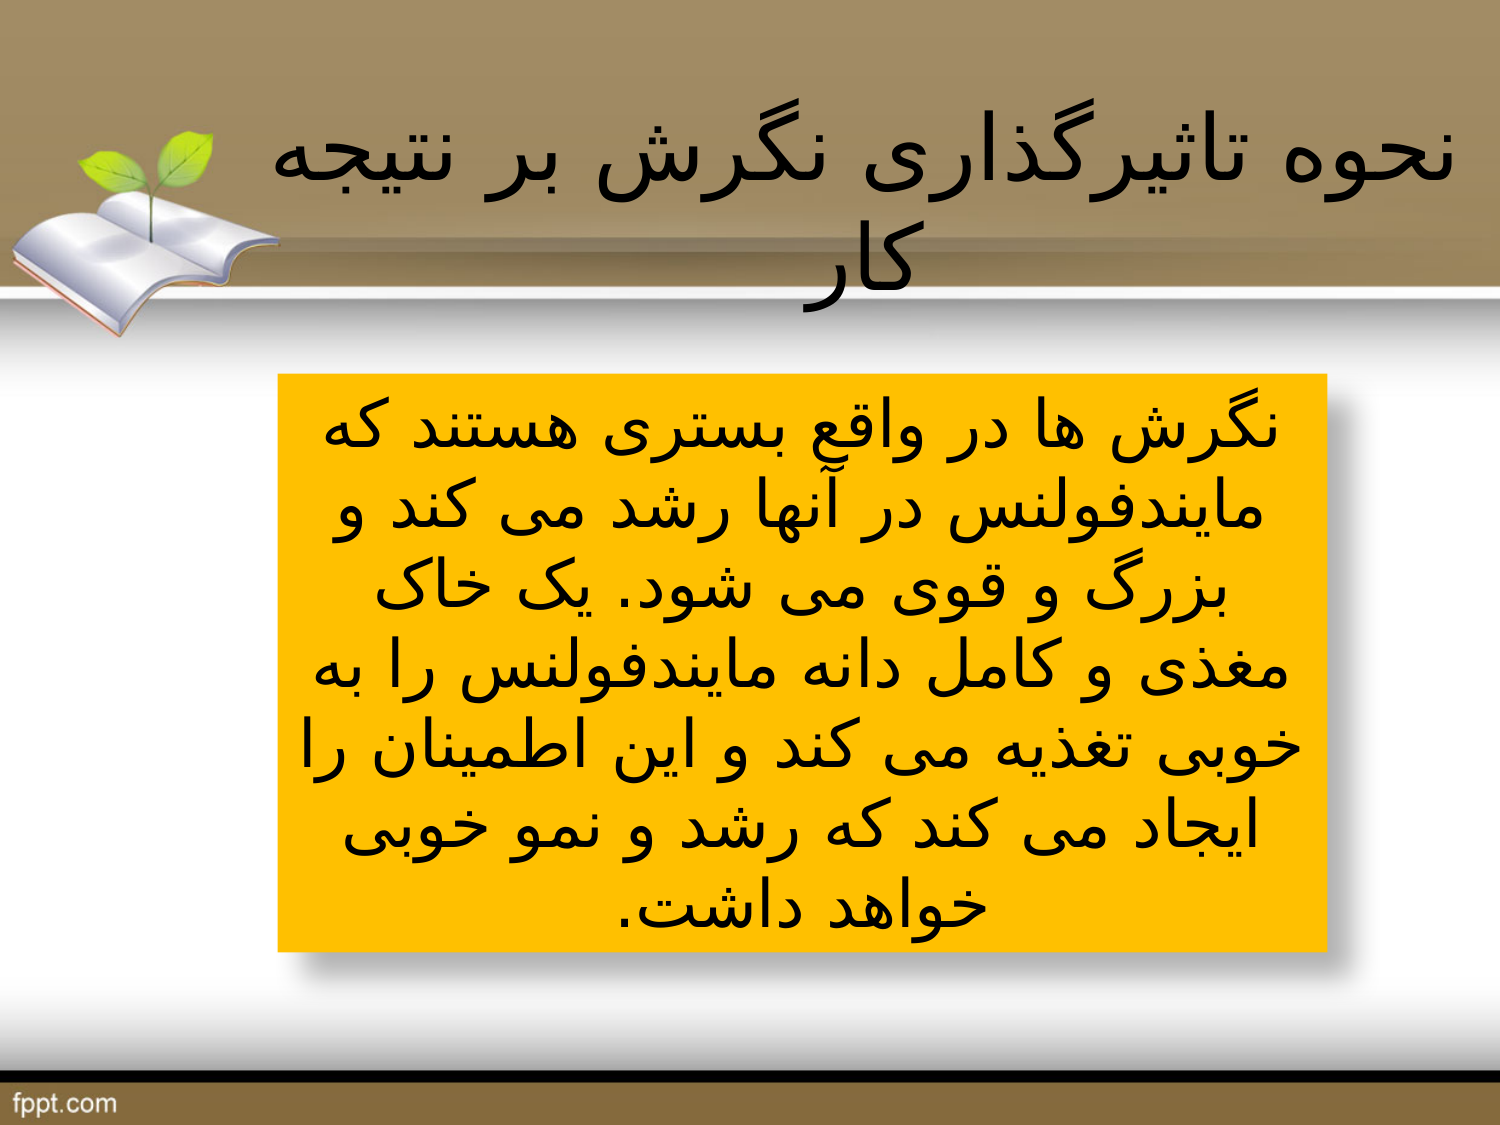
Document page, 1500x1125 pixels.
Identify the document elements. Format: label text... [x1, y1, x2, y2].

subtitle نگرش ها در واقع بستری هستند که مایندفولنس در آنها رشد می کند و بزرگ و قوی می شود. یک خاک مغذی و کامل دانه مایندفولنس را به خوبی تغذیه می کند و این اطمینان را ایجاد می کند که رشد و نمو خوبی خواهد داشت. [277, 373, 1328, 953]
title نحوه تاثیرگذاری نگرش بر نتیجه کار [228, 78, 1500, 320]
picture [0, 0, 1500, 1125]
